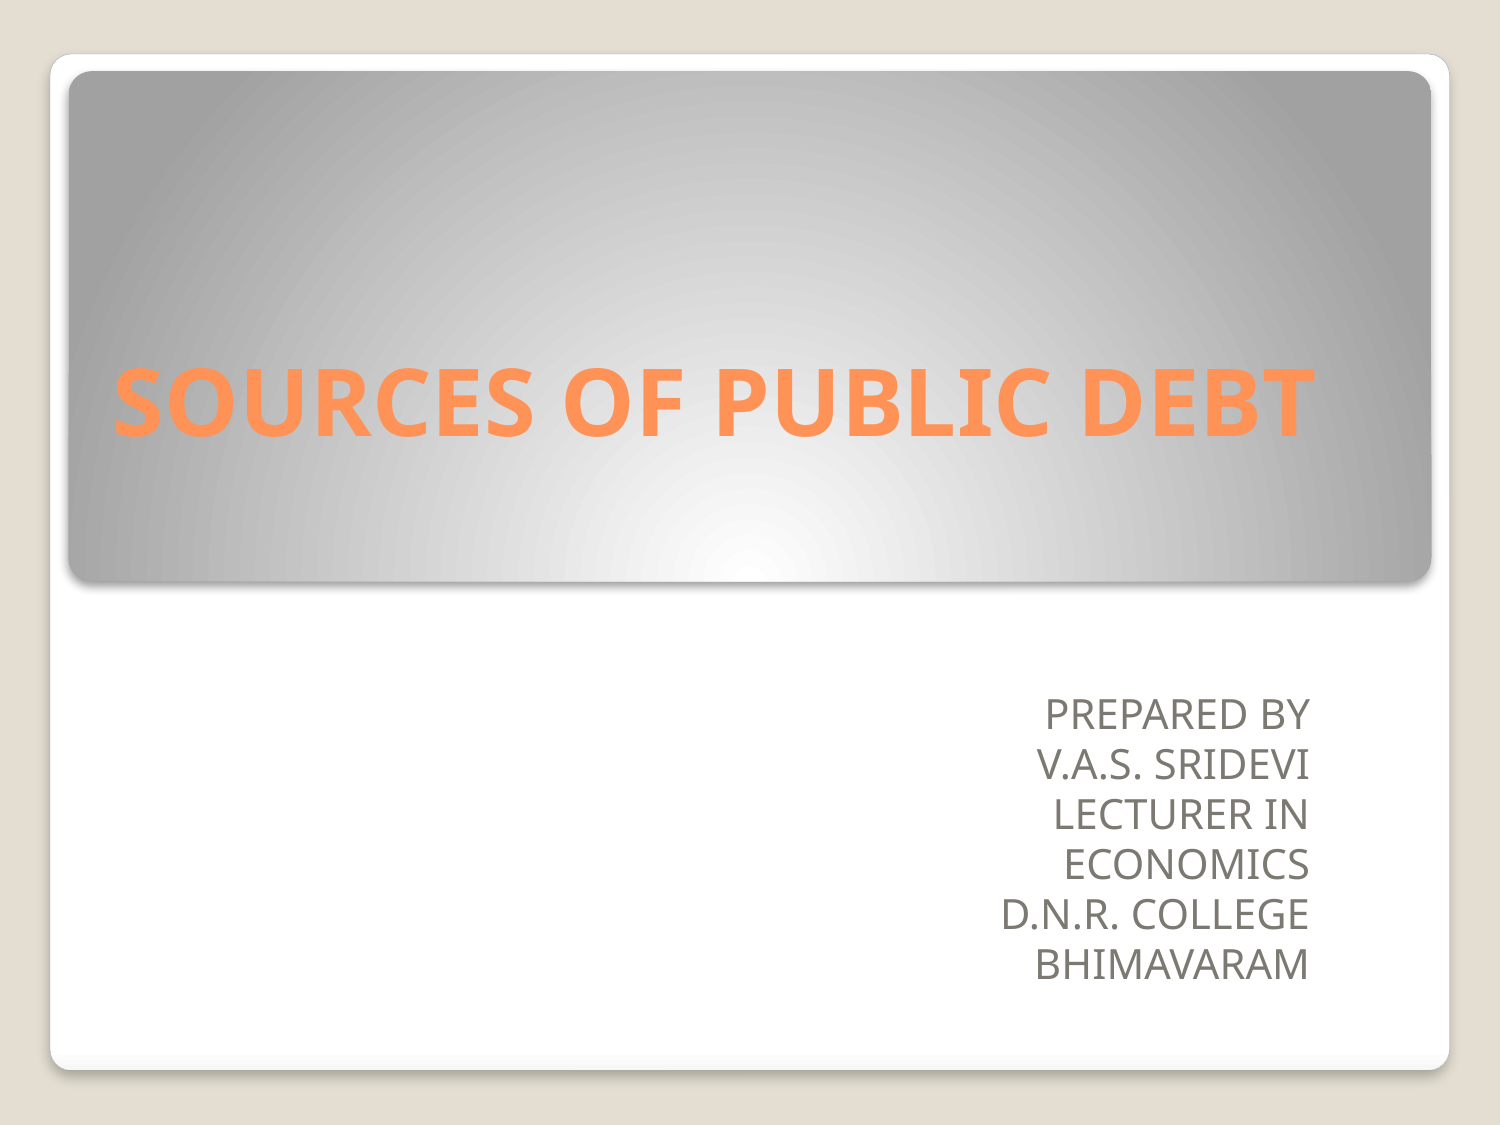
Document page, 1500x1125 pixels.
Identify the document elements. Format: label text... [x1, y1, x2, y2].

title SOURCES OF PUBLIC DEBT [99, 200, 1325, 463]
subtitle PREPARED BY V.A.S. SRIDEVI LECTURER IN ECONOMICS D.N.R. COLLEGE BHIMAVARAM [875, 687, 1325, 1013]
